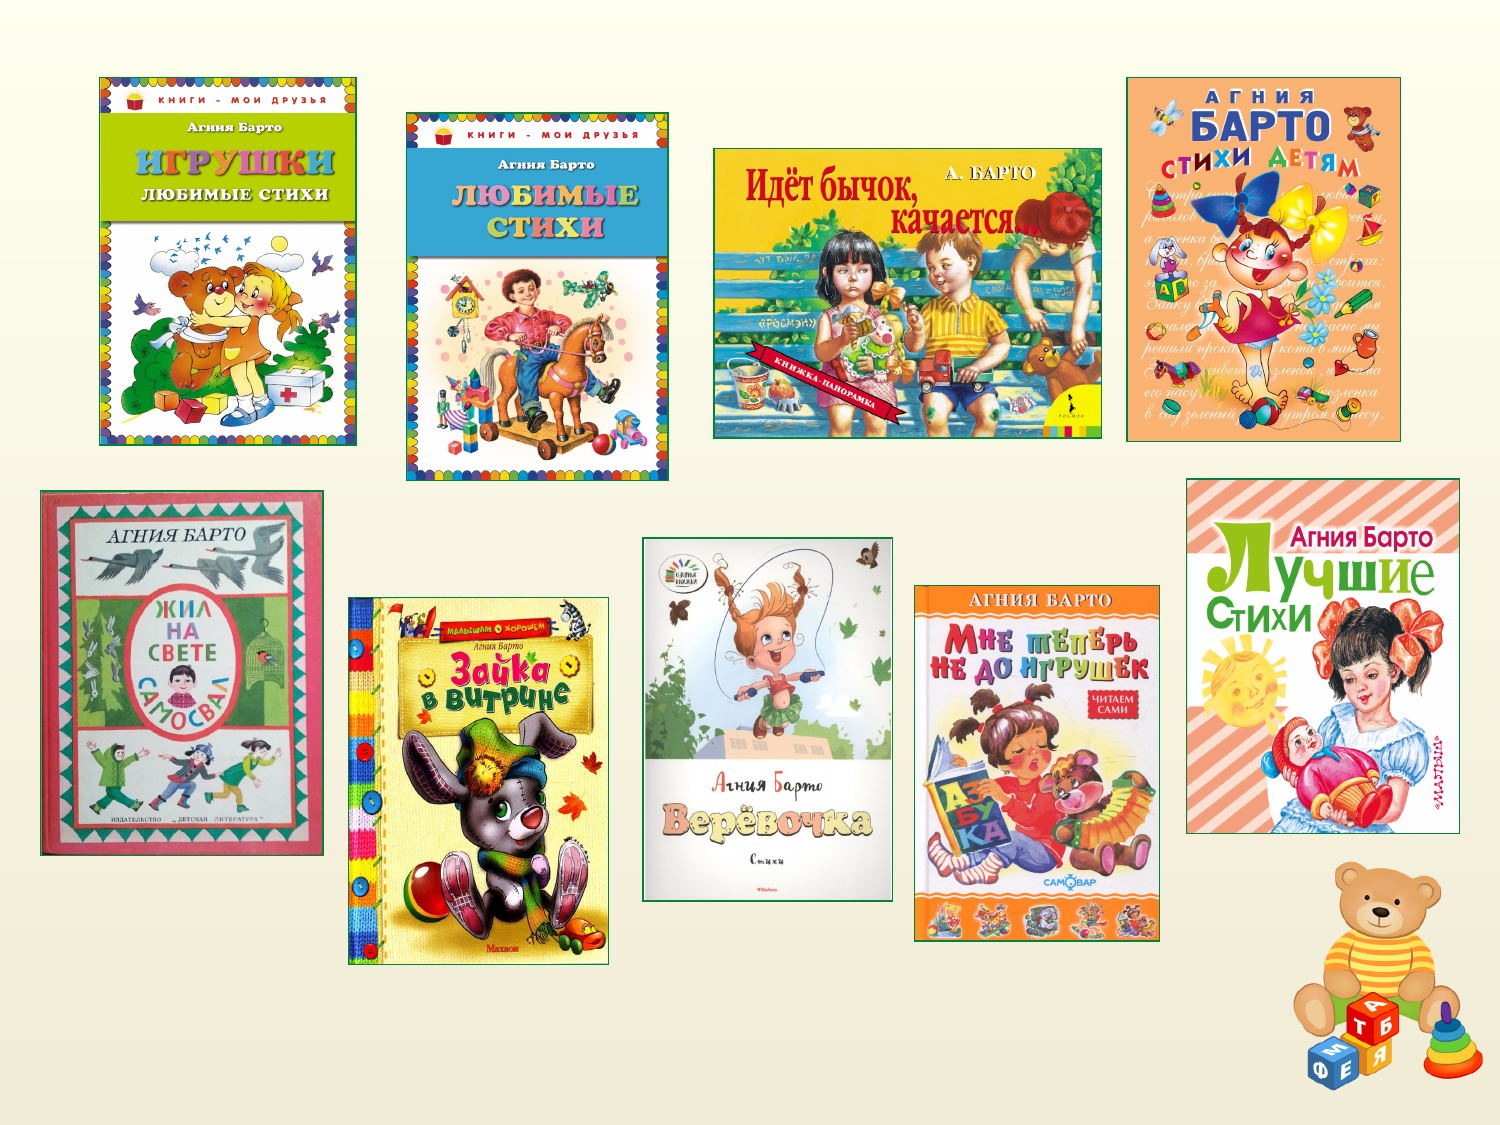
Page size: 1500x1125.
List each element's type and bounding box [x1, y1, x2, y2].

picture [643, 538, 892, 901]
picture [1293, 857, 1483, 1095]
picture [407, 113, 668, 481]
picture [915, 585, 1160, 941]
picture [348, 597, 609, 965]
picture [41, 491, 323, 855]
picture [100, 77, 356, 445]
picture [1186, 479, 1459, 833]
picture [1127, 77, 1400, 441]
picture [714, 148, 1101, 438]
